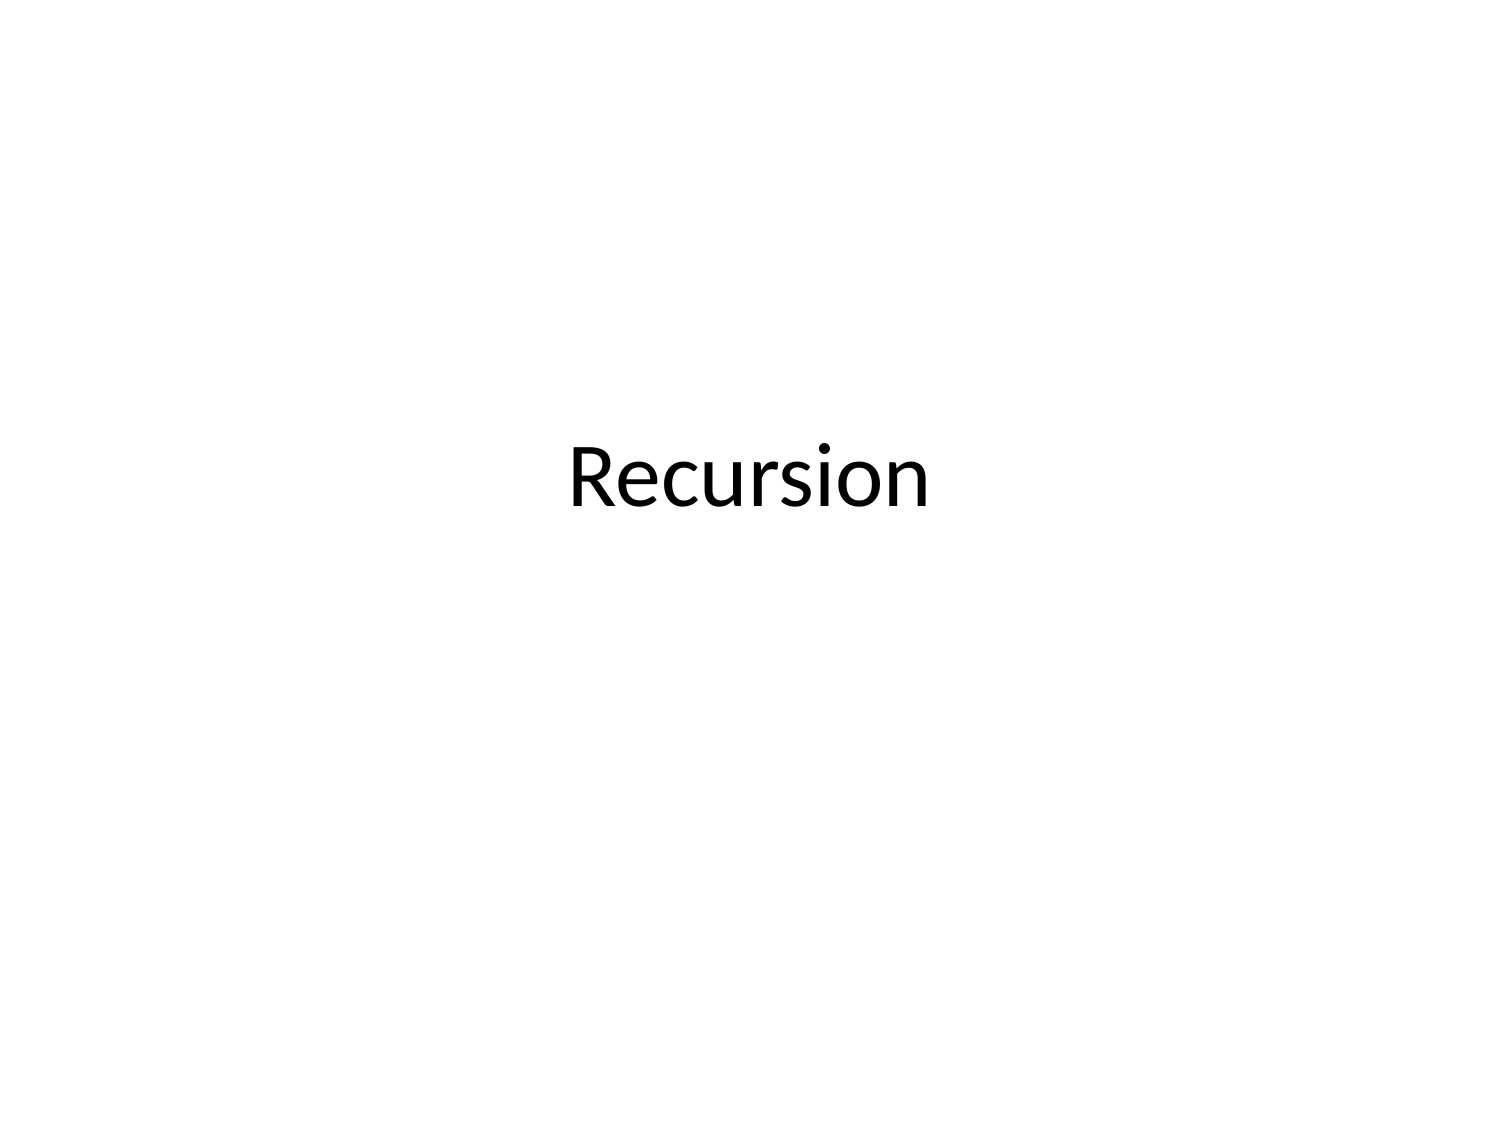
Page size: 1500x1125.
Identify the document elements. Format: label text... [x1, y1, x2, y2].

title Recursion [112, 349, 1388, 591]
